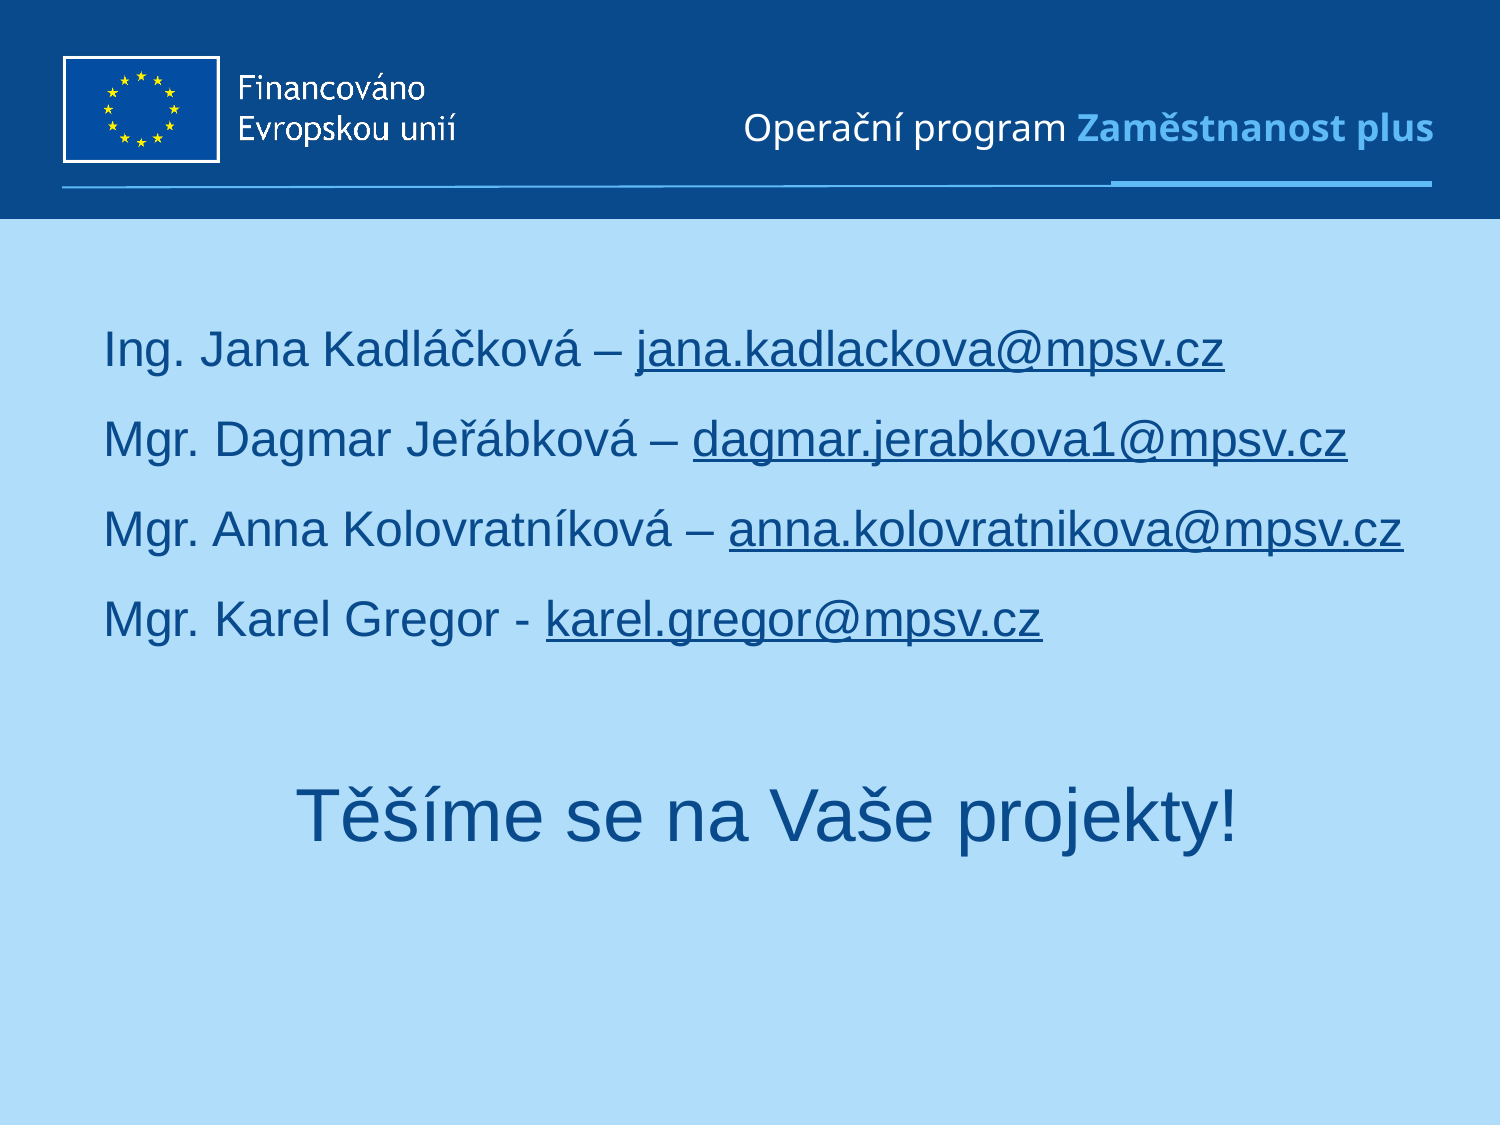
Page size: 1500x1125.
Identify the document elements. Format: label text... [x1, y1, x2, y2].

picture [54, 42, 489, 173]
text_box Ing. Jana Kadláčková – jana.kadlackova@mpsv.cz Mgr. Dagmar Jeřábková – dagmar.jerabkova1@mpsv.cz Mgr. Anna Kolovratníková – anna.kolovratnikova@mpsv.cz Mgr. Karel Gregor - karel.gregor@mpsv.cz Těšíme se na Vaše projekty! [88, 278, 1447, 864]
